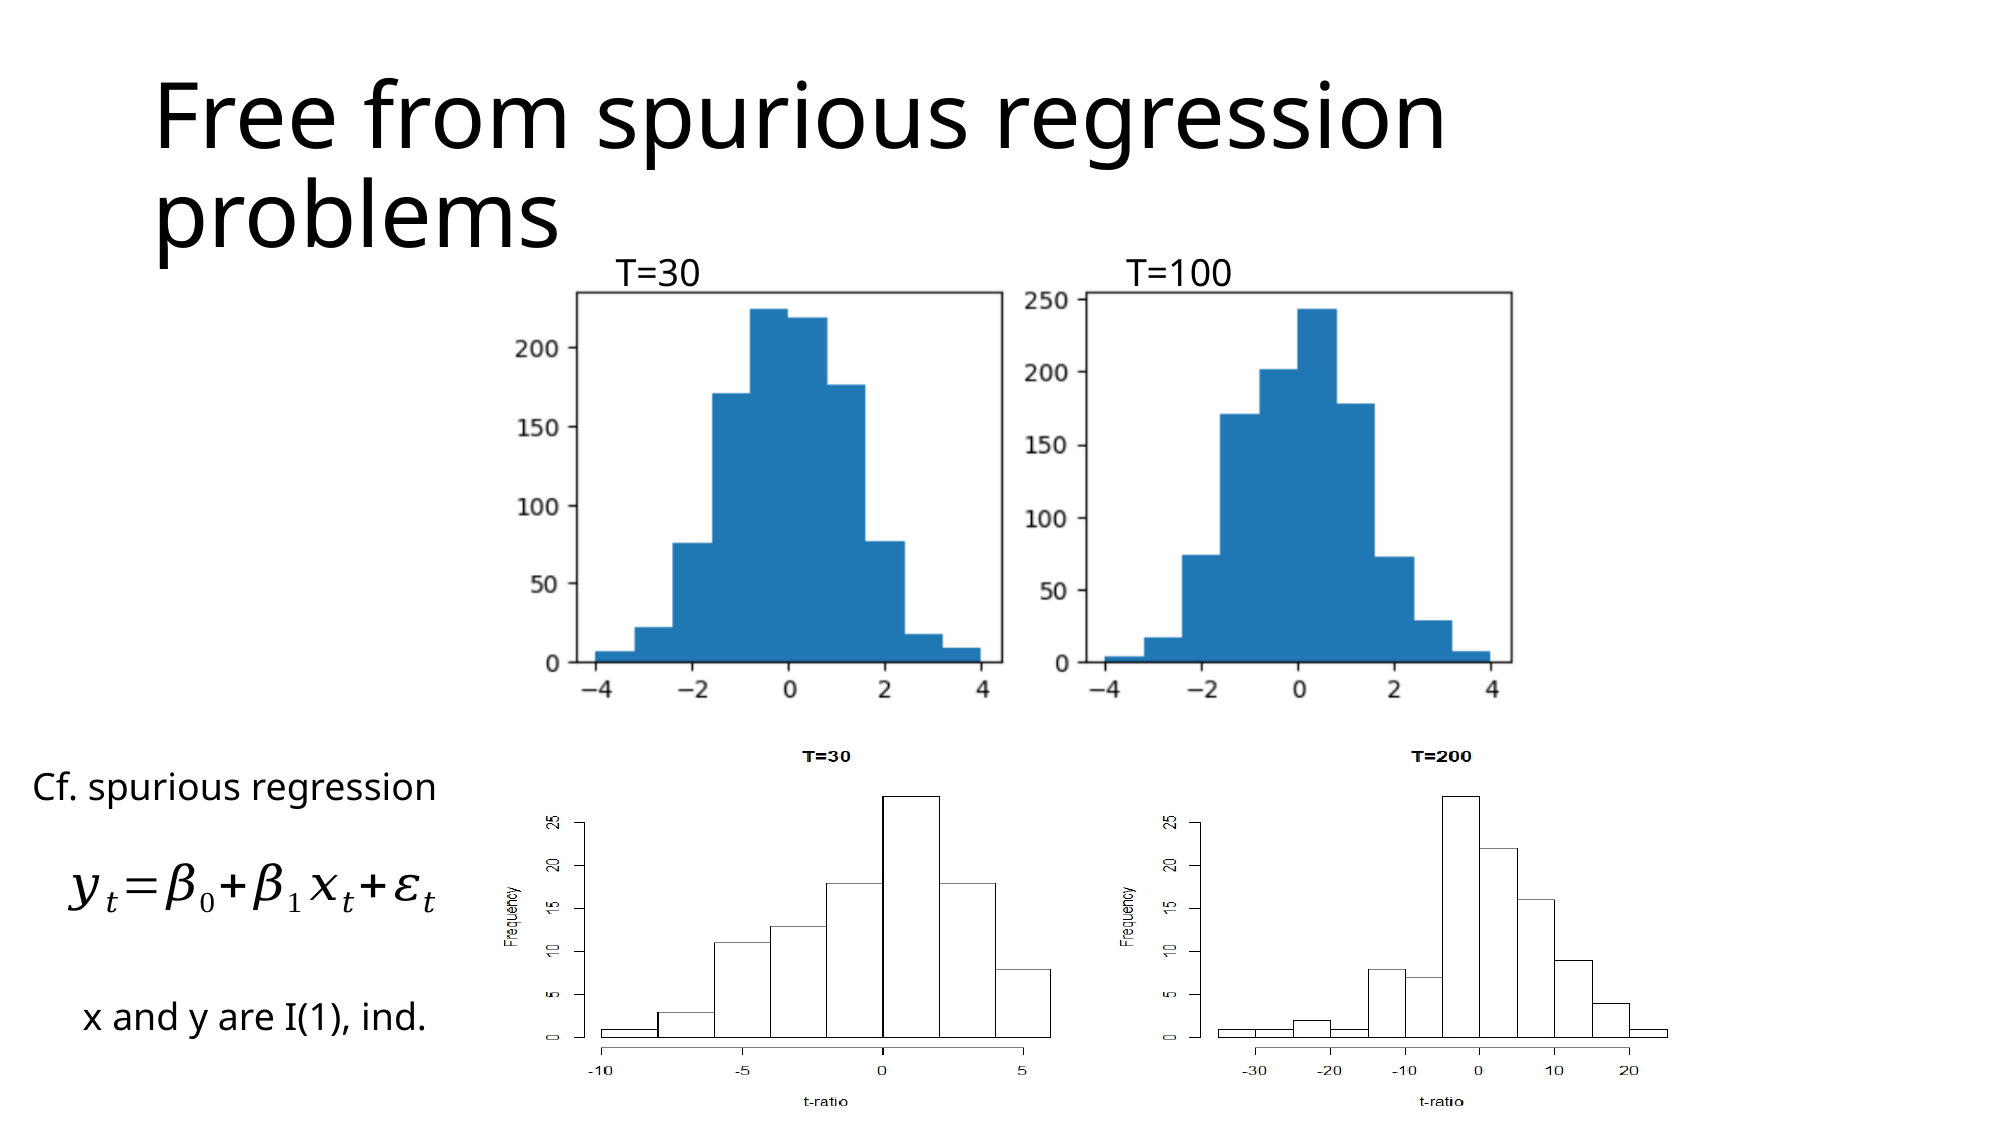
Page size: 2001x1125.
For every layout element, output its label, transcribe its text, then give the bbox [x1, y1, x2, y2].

text_box x and y are I(1), ind. [67, 985, 443, 1046]
text_box Cf. spurious regression [17, 755, 453, 815]
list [498, 277, 1543, 719]
title Free from spurious regression problems [137, 59, 1863, 278]
picture [498, 724, 1730, 1125]
text_box T=100 [1111, 241, 1248, 277]
text_box T=30 [600, 241, 716, 277]
